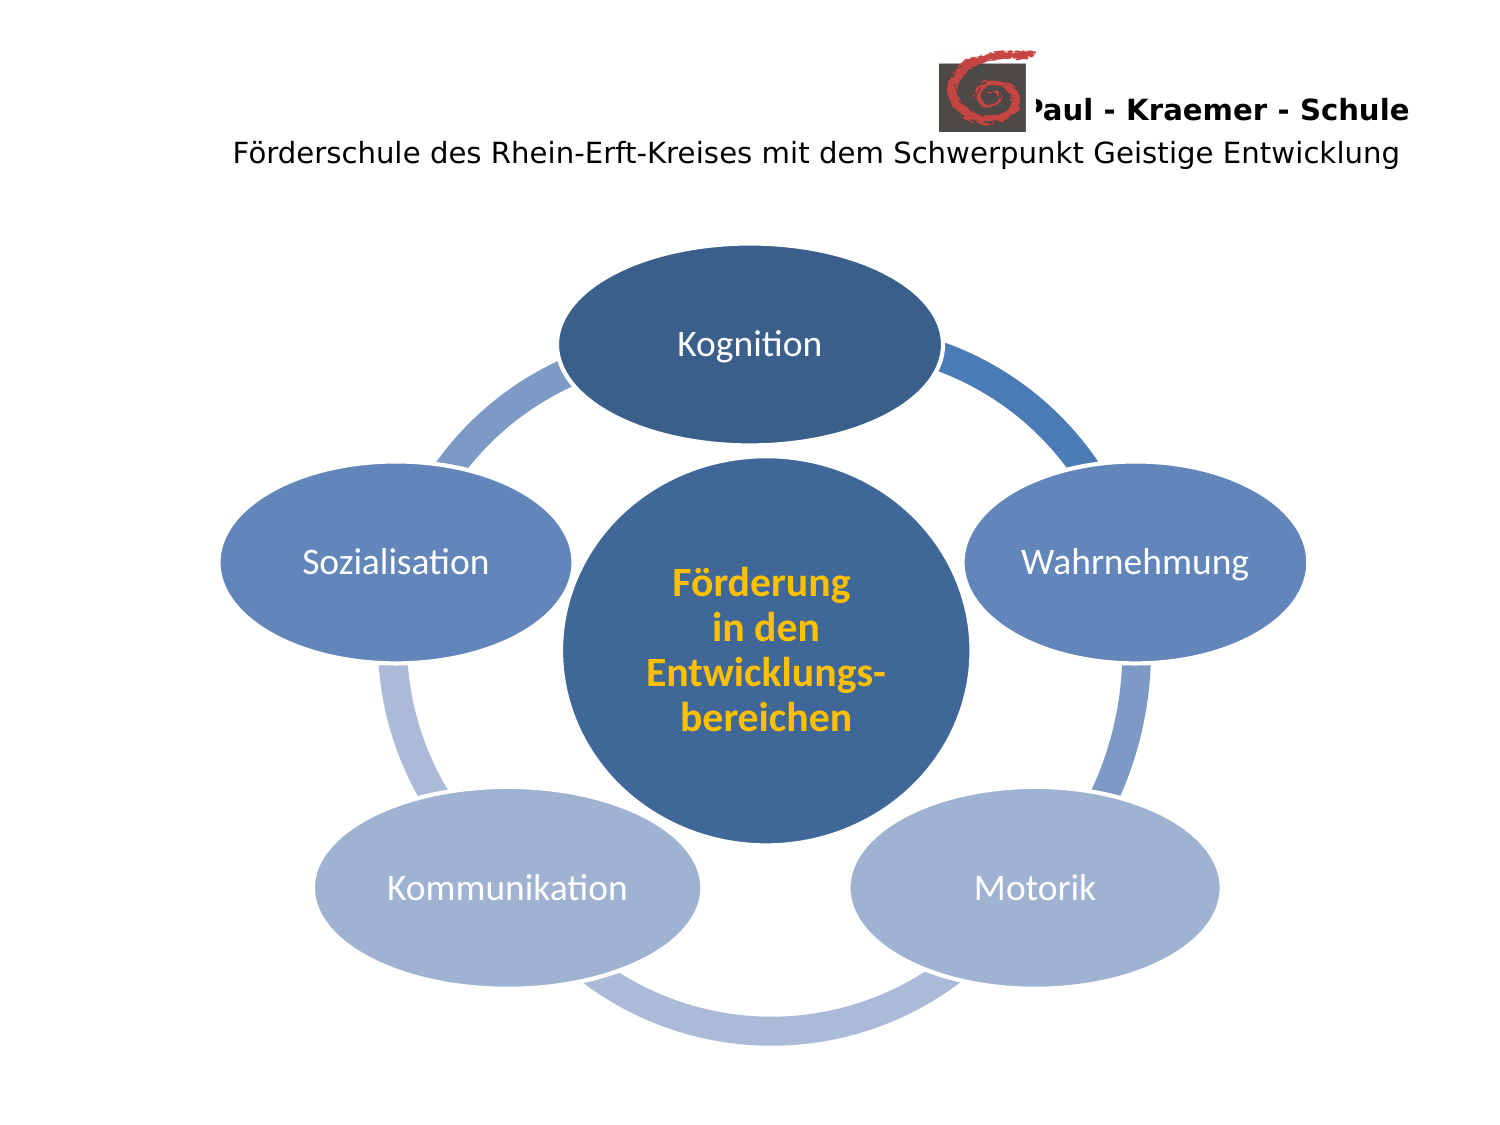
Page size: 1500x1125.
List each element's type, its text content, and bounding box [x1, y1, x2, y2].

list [74, 243, 1459, 1006]
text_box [938, 50, 1036, 132]
title Paul - Kraemer - Schule Förderschule des Rhein-Erft-Kreises mit dem Schwerpunkt Geistige Entwicklung [75, 37, 1425, 225]
